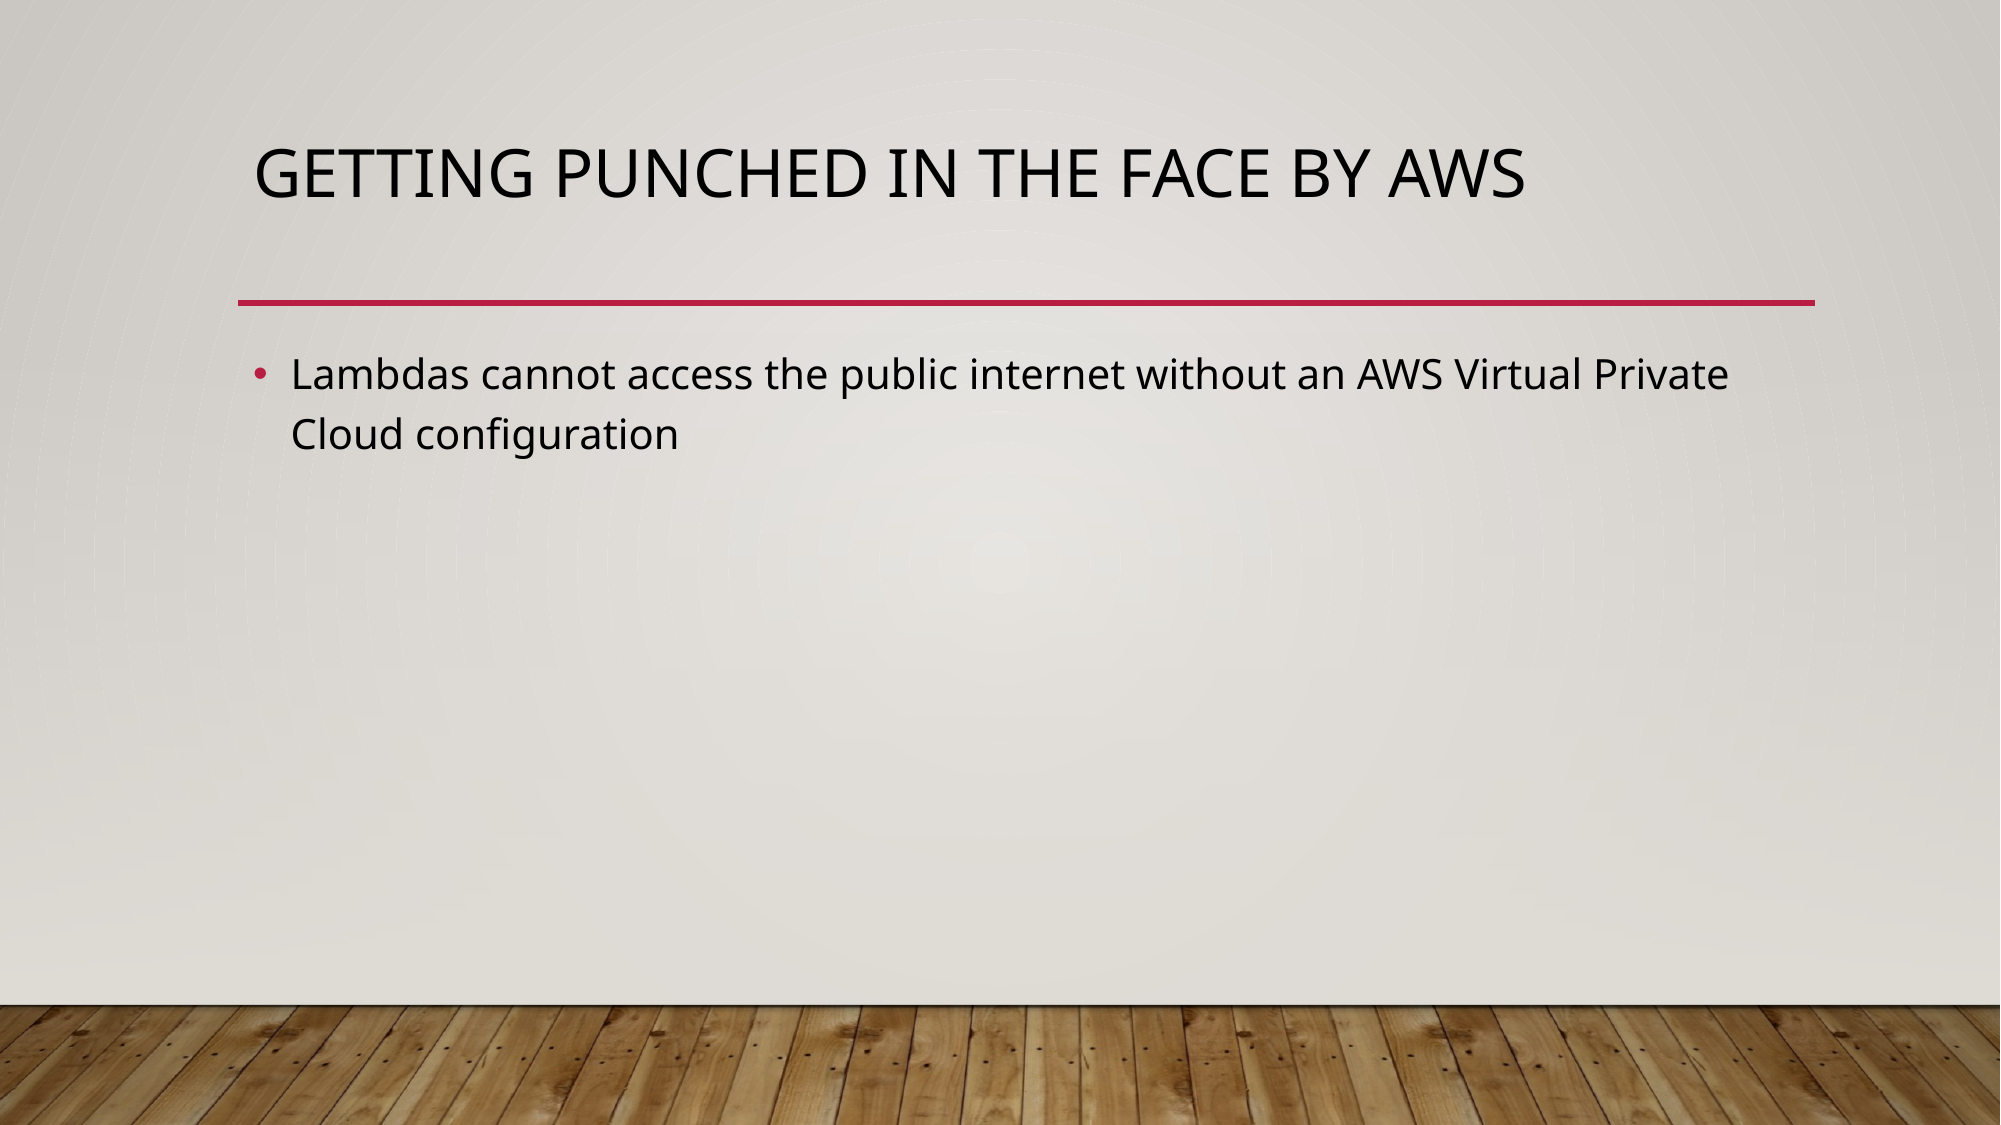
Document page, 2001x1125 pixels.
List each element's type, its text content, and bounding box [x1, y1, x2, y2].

picture [0, 1005, 2000, 1125]
list Lambdas cannot access the public internet without an AWS Virtual Private Cloud configuration [238, 330, 1814, 897]
title Getting Punched in the Face by AWS [238, 131, 1814, 305]
